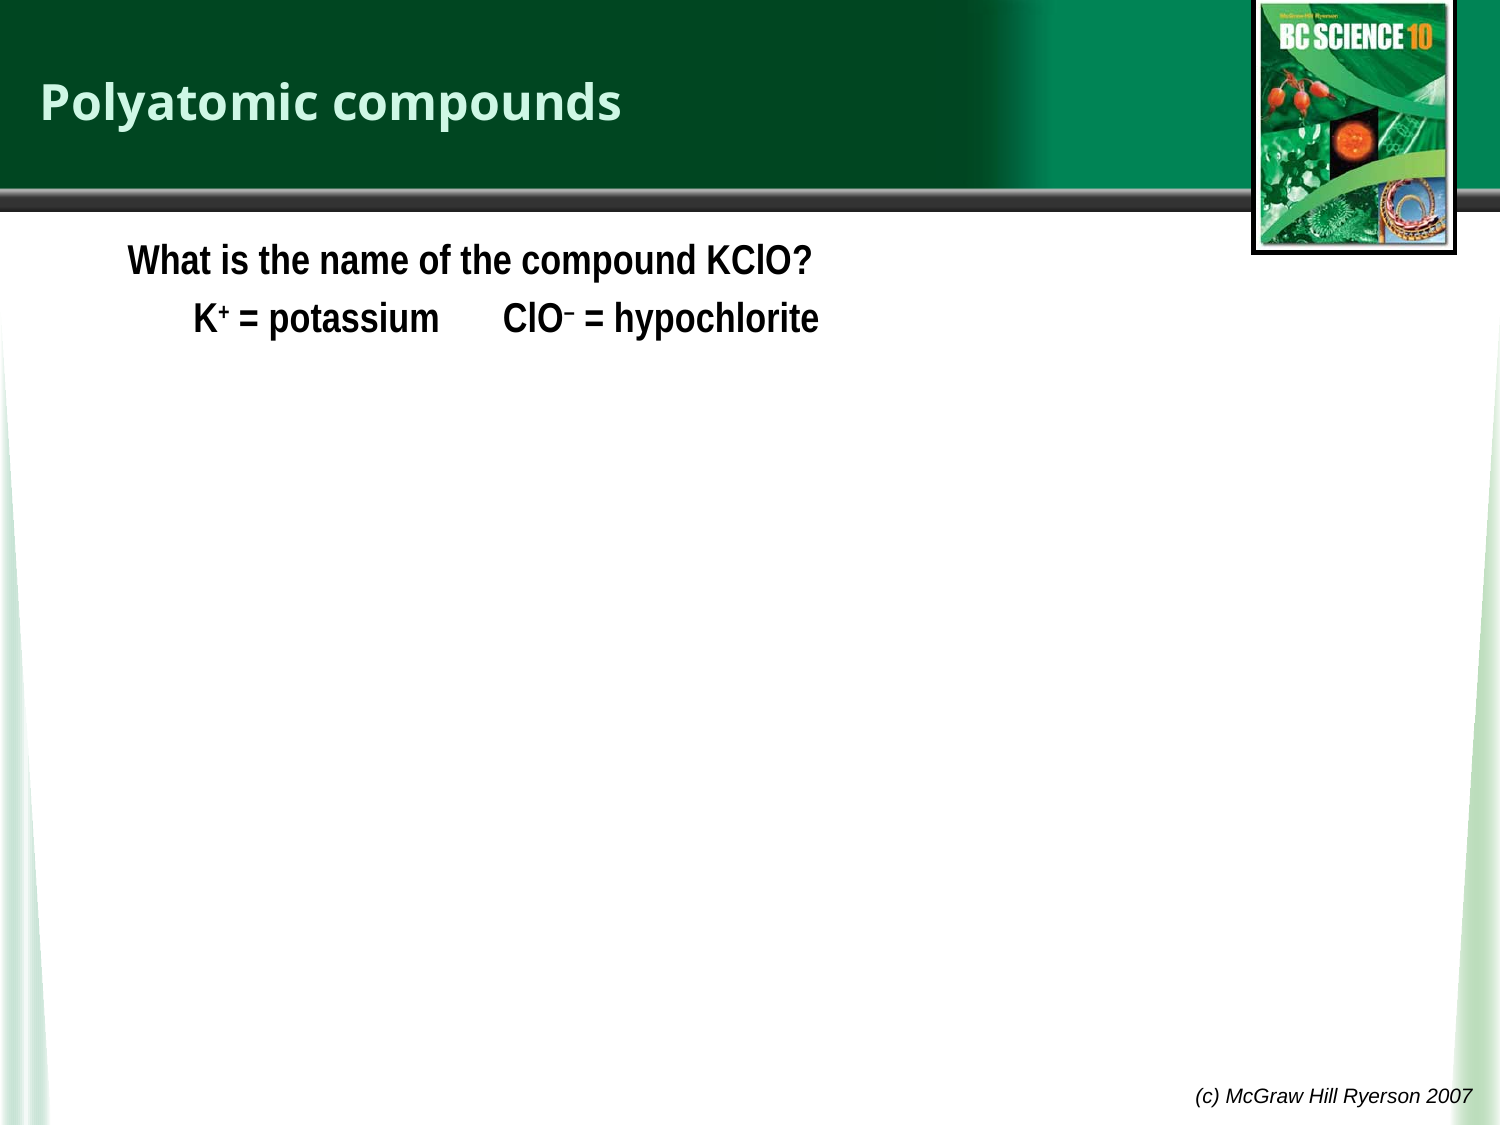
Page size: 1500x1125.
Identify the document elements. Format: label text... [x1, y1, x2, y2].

title Polyatomic compounds [24, 12, 1488, 188]
picture [0, 0, 1251, 212]
picture [1256, 0, 1453, 12]
picture [1457, 0, 1500, 212]
list What is the name of the compound KClO? K+ = potassium ClO– = hypochlorite [37, 224, 1450, 1075]
picture [1256, 188, 1453, 250]
footer (c) McGraw Hill Ryerson 2007 [875, 1074, 1488, 1125]
